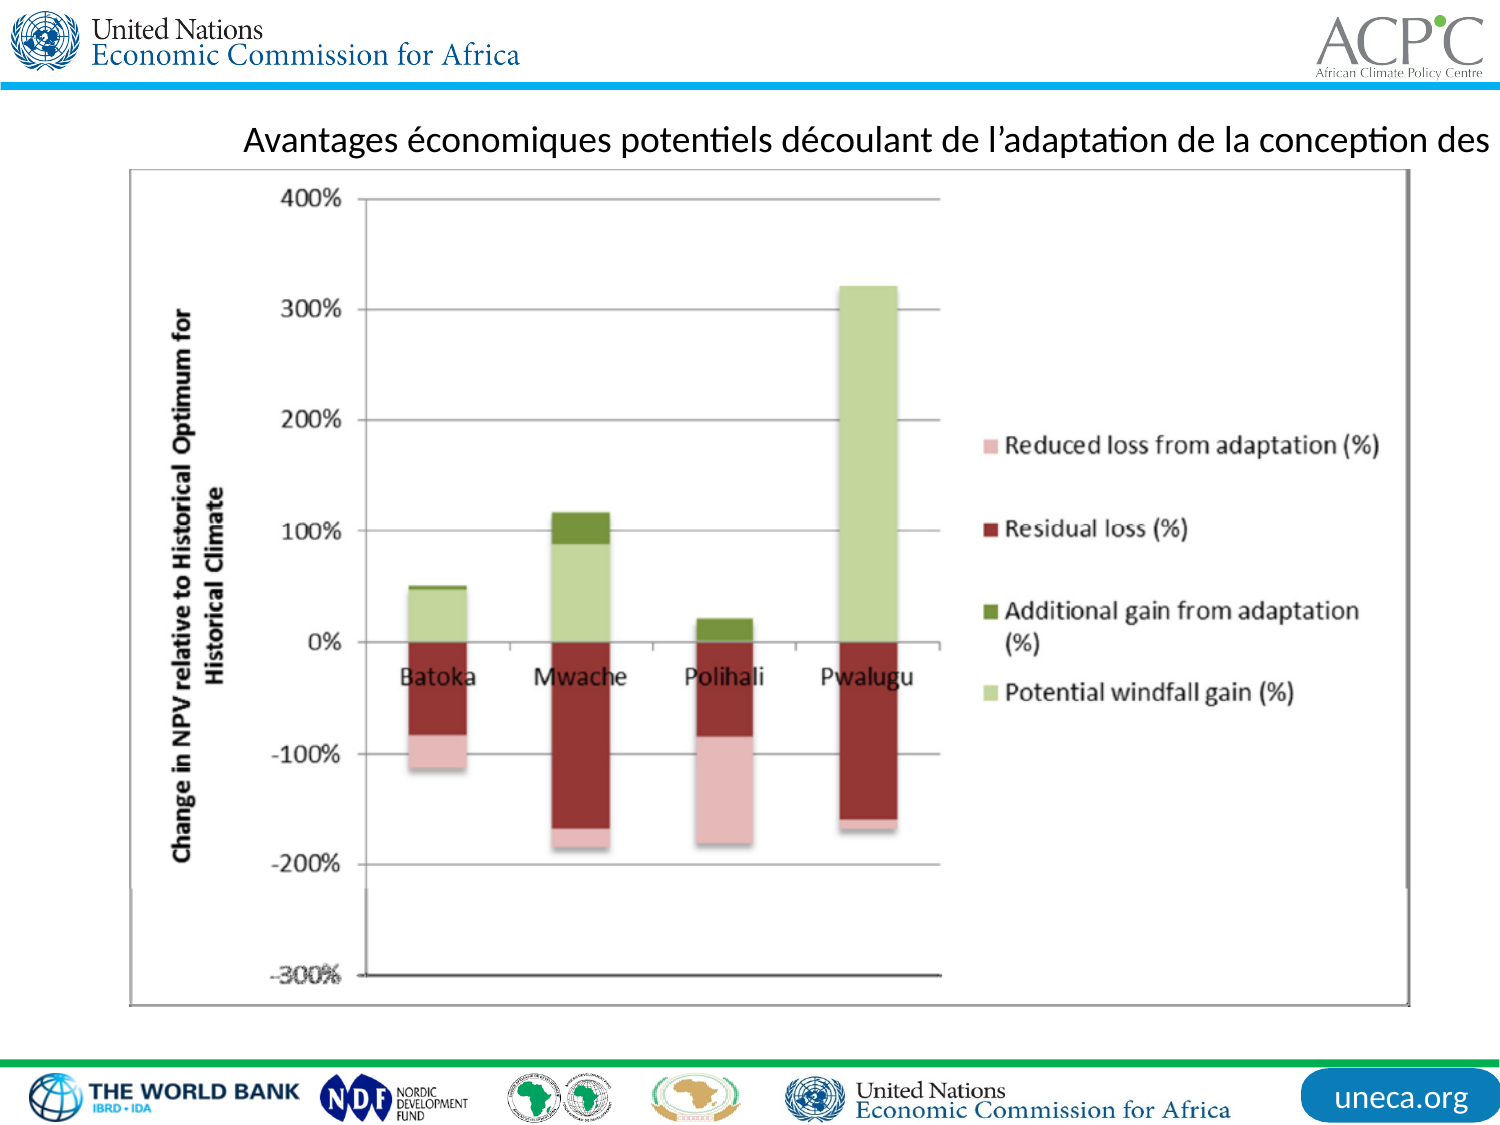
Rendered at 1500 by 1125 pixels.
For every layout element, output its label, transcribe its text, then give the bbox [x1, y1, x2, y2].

picture [1312, 11, 1489, 81]
picture [11, 11, 520, 71]
picture [29, 1073, 300, 1122]
picture [129, 169, 1412, 1007]
text_box Avantages économiques potentiels découlant de l’adaptation de la conception des projets [228, 107, 1500, 168]
picture [319, 1073, 468, 1122]
picture [651, 1072, 741, 1122]
picture [505, 1071, 614, 1124]
picture [780, 1074, 1235, 1124]
